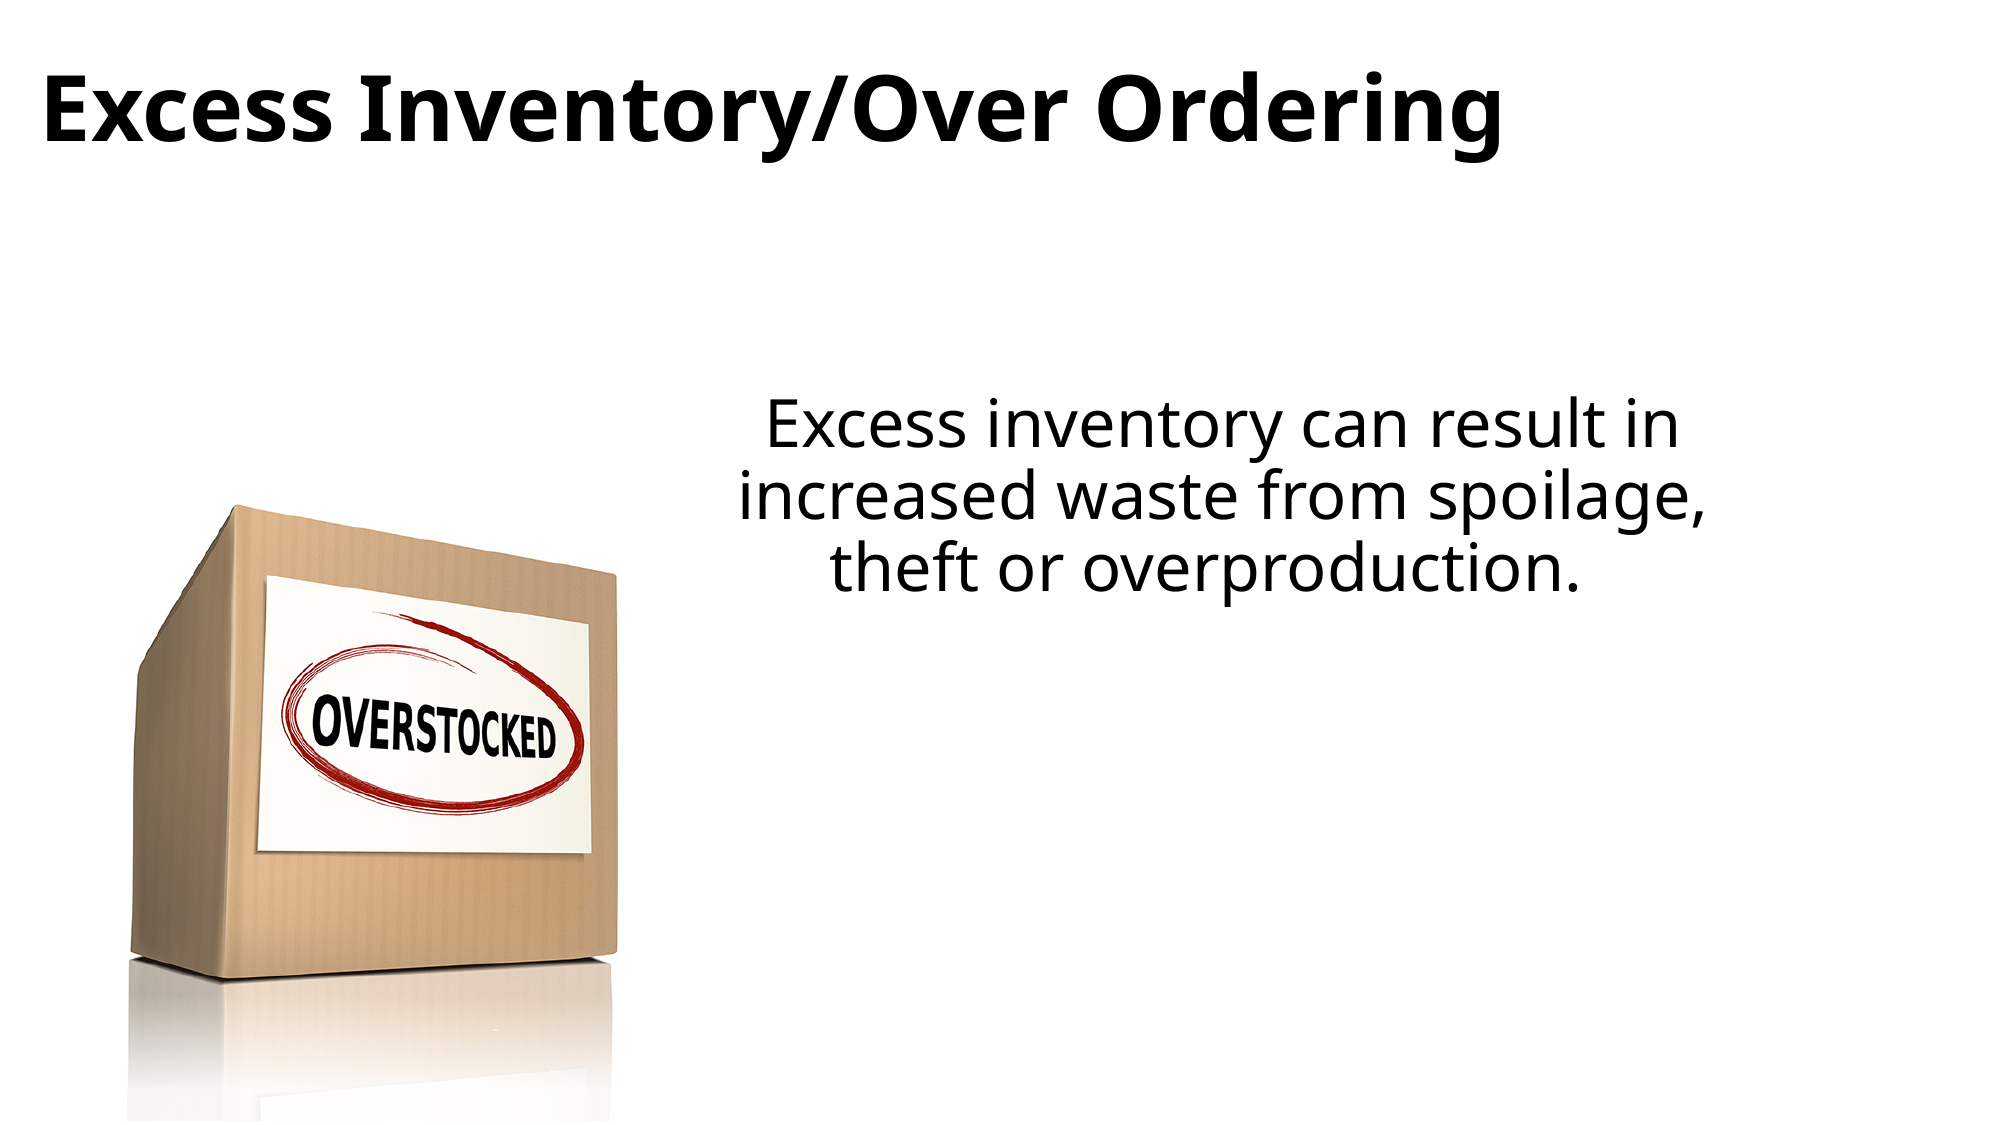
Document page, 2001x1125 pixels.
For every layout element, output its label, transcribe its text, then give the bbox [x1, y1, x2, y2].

subtitle Excess inventory can result in increased waste from spoilage, theft or overproduction. [739, 382, 1800, 985]
title Excess Inventory/Over Ordering [24, 54, 1709, 382]
picture [0, 382, 739, 1121]
